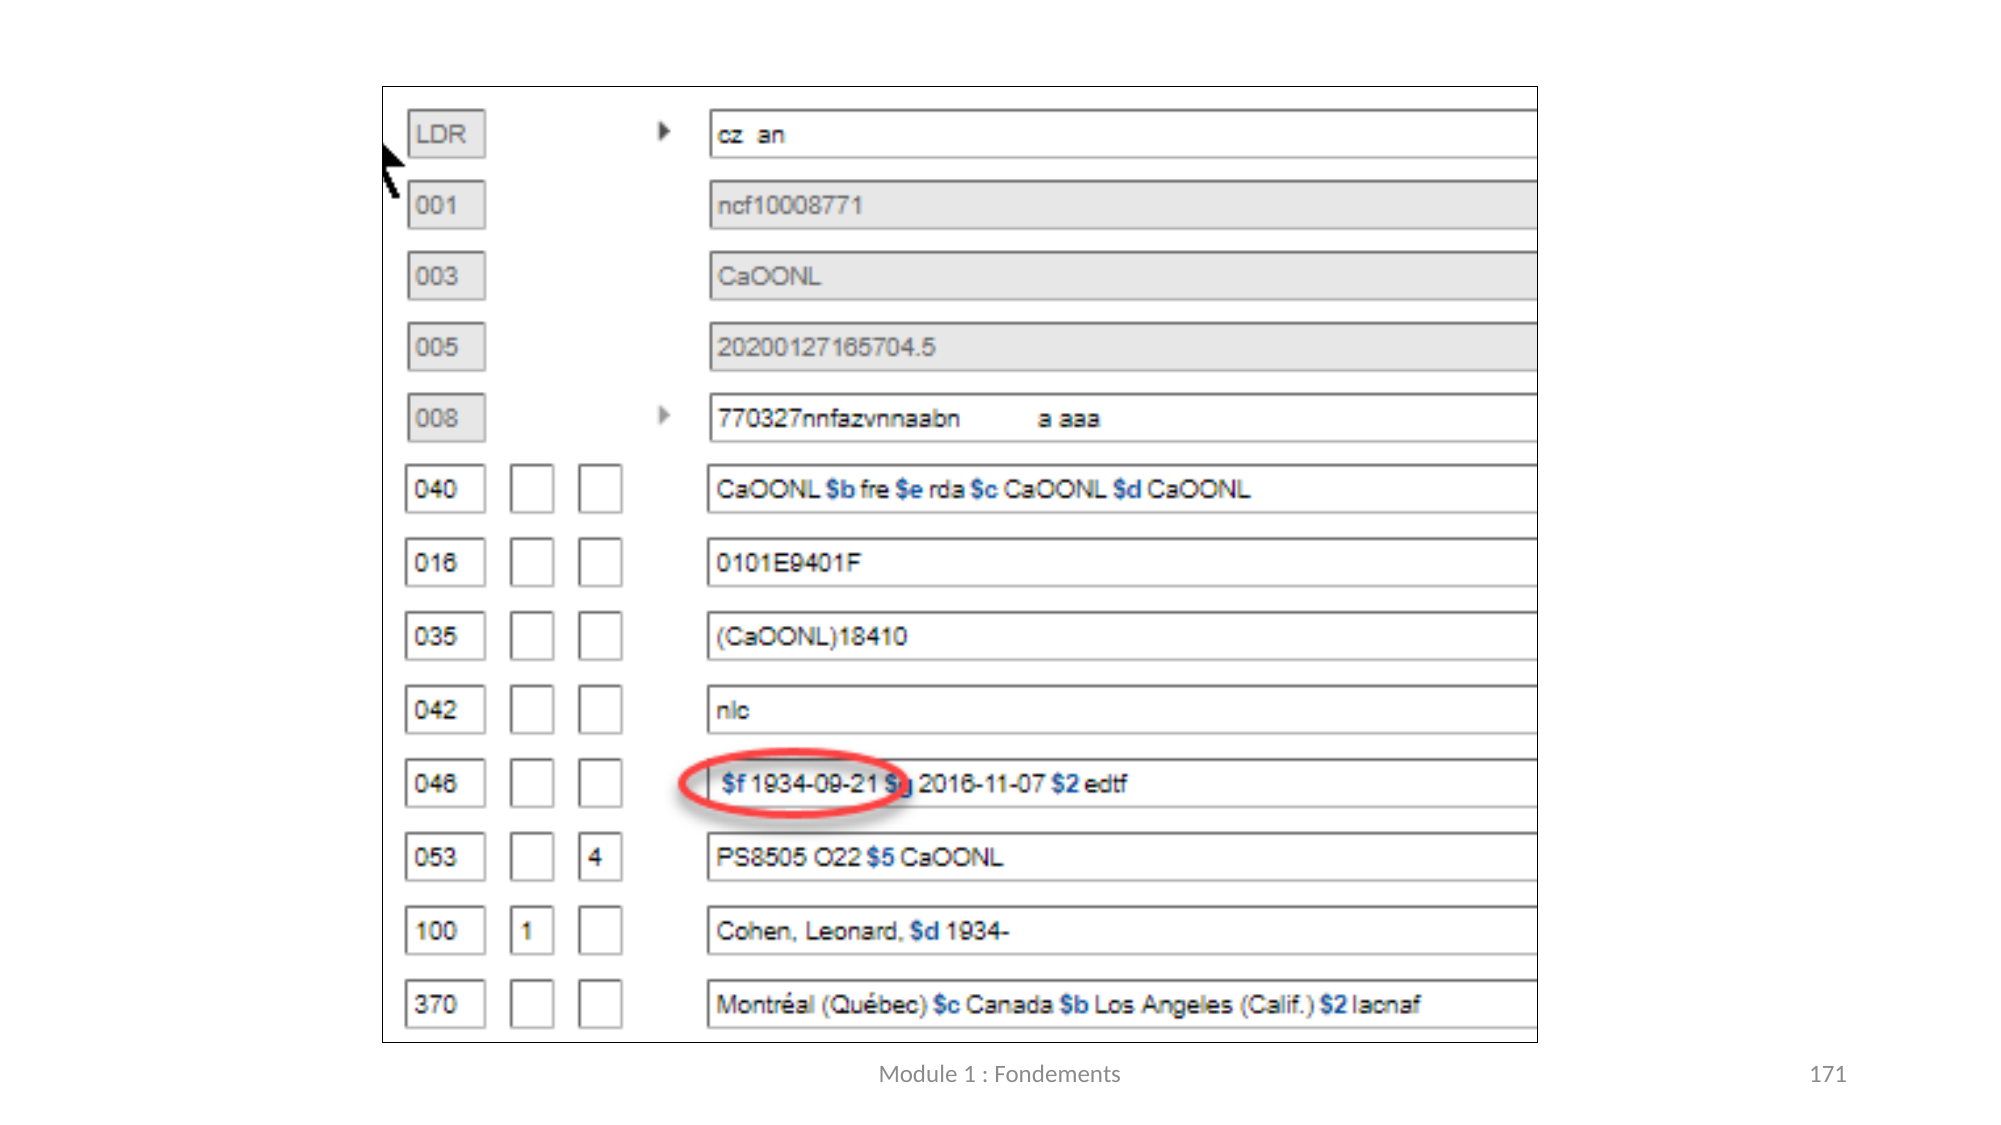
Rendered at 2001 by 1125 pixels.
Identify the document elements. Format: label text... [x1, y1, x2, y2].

footer Module 1 : Fondements [662, 1043, 1338, 1103]
slide_number 171 [1412, 1042, 1863, 1103]
picture [382, 86, 1538, 1043]
